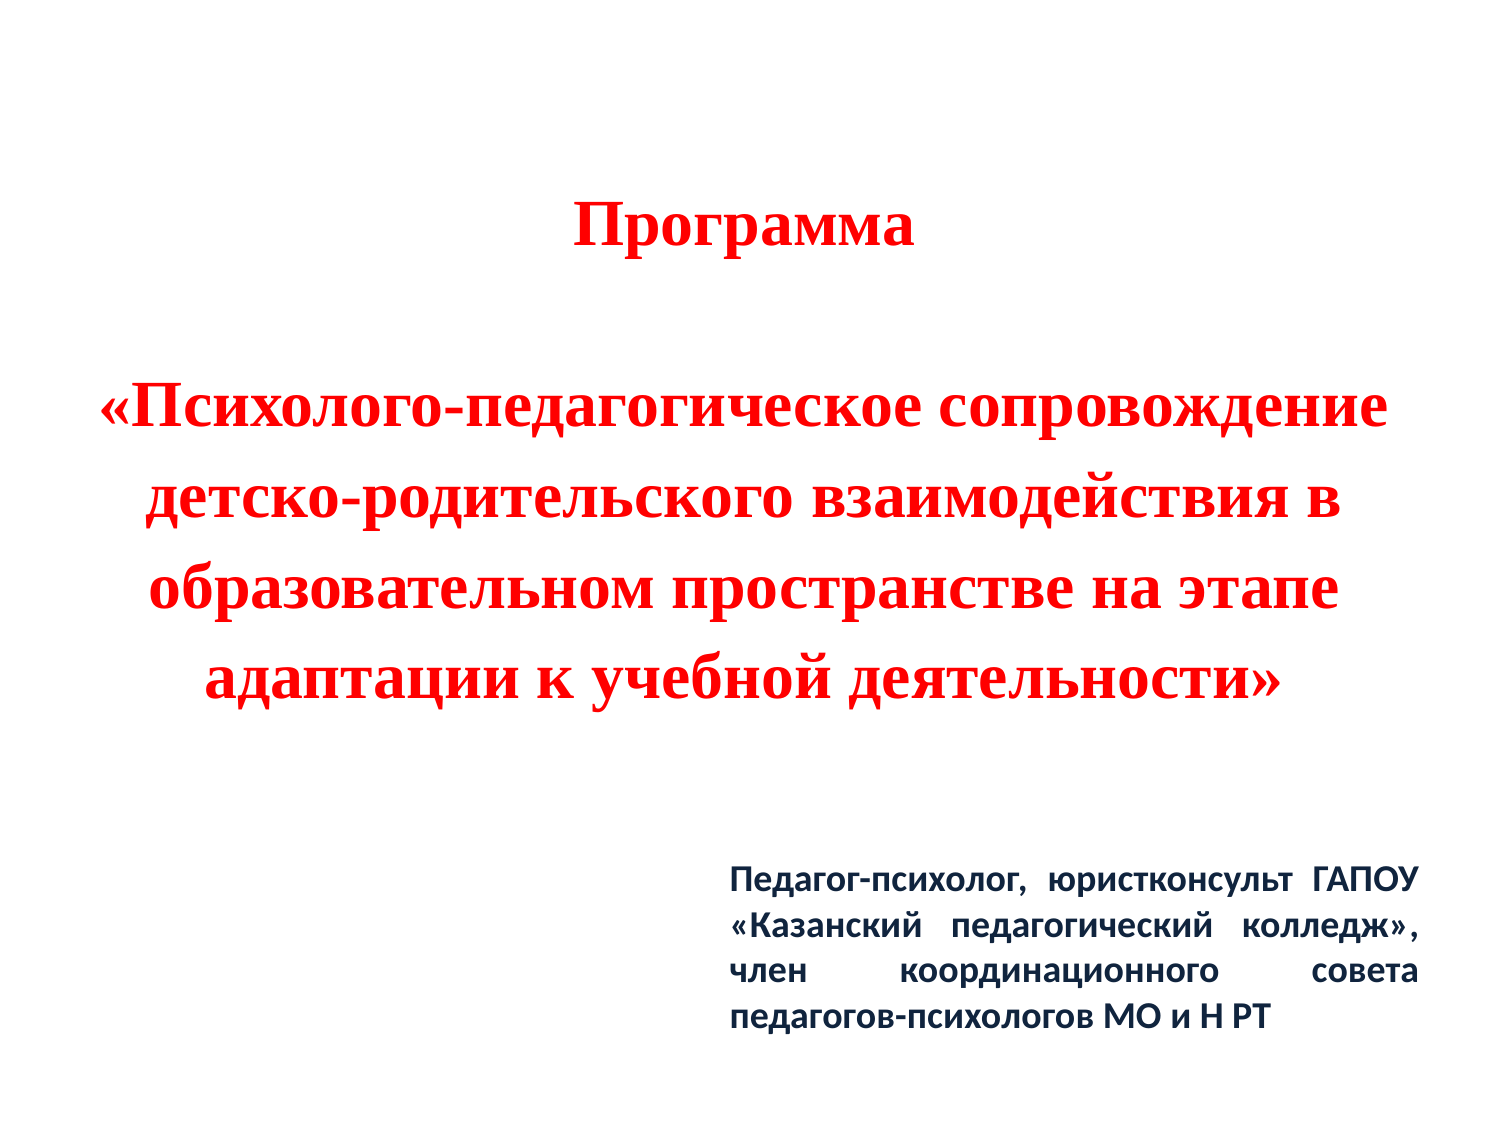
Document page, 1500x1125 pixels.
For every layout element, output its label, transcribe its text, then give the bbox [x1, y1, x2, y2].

subtitle Педагог-психолог, юристконсульт ГАПОУ «Казанский педагогический колледж», член координационного совета педагогов-психологов МО и Н РТ [714, 846, 1436, 1071]
title Программа «Психолого-педагогическое сопровождение детско-родительского взаимодействия в образовательном пространстве на этапе адаптации к учебной деятельности» [76, 78, 1412, 799]
